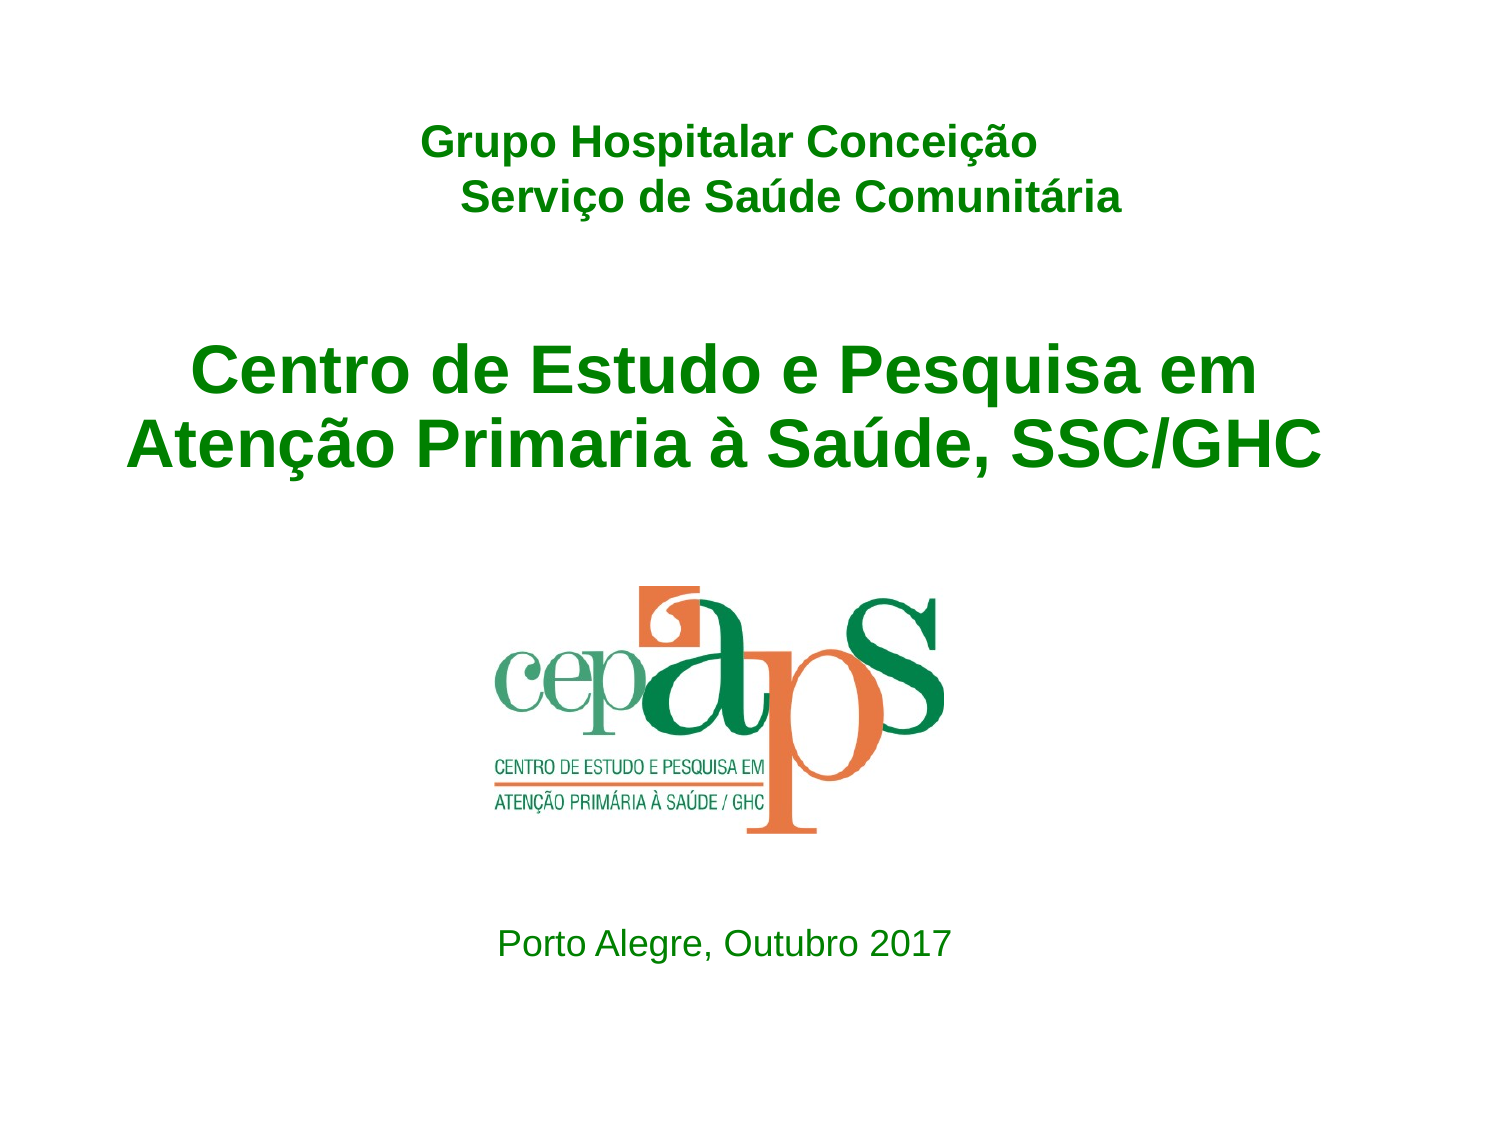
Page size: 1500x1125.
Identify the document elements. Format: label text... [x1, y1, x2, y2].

picture [493, 585, 945, 835]
subtitle Centro de Estudo e Pesquisa em Atenção Primaria à Saúde, SSC/GHC Porto Alegre, Outubro 2017 [87, 326, 1363, 1017]
title Grupo Hospitalar Conceição Serviço de Saúde Comunitária [87, 33, 1372, 354]
